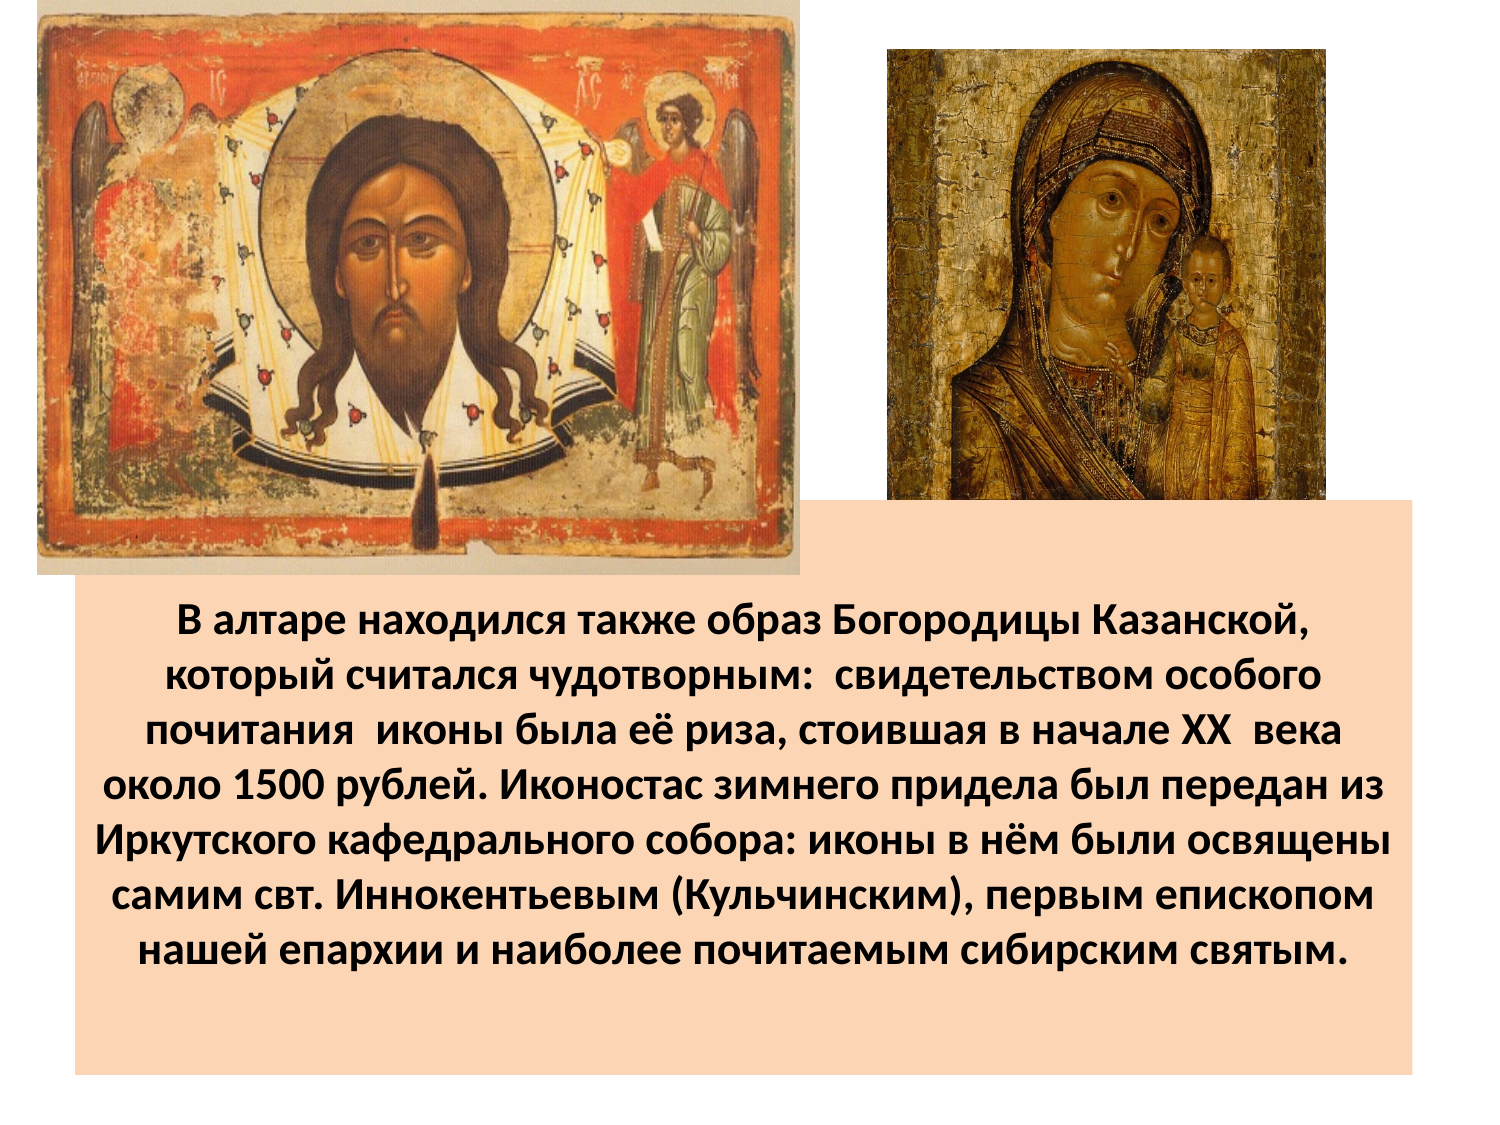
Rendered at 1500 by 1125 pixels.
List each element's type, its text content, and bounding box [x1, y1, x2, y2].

title В алтаре находился также образ Богородицы Казанской, который считался чудотворным: свидетельством особого почитания иконы была её риза, стоившая в начале XX века около 1500 рублей. Иконостас зимнего придела был передан из Иркутского кафедрального собора: иконы в нём были освящены самим свт. Иннокентьевым (Кульчинским), первым епископом нашей епархии и наиболее почитаемым сибирским святым. [75, 500, 1413, 1075]
picture [887, 49, 1326, 501]
picture [37, 0, 801, 576]
